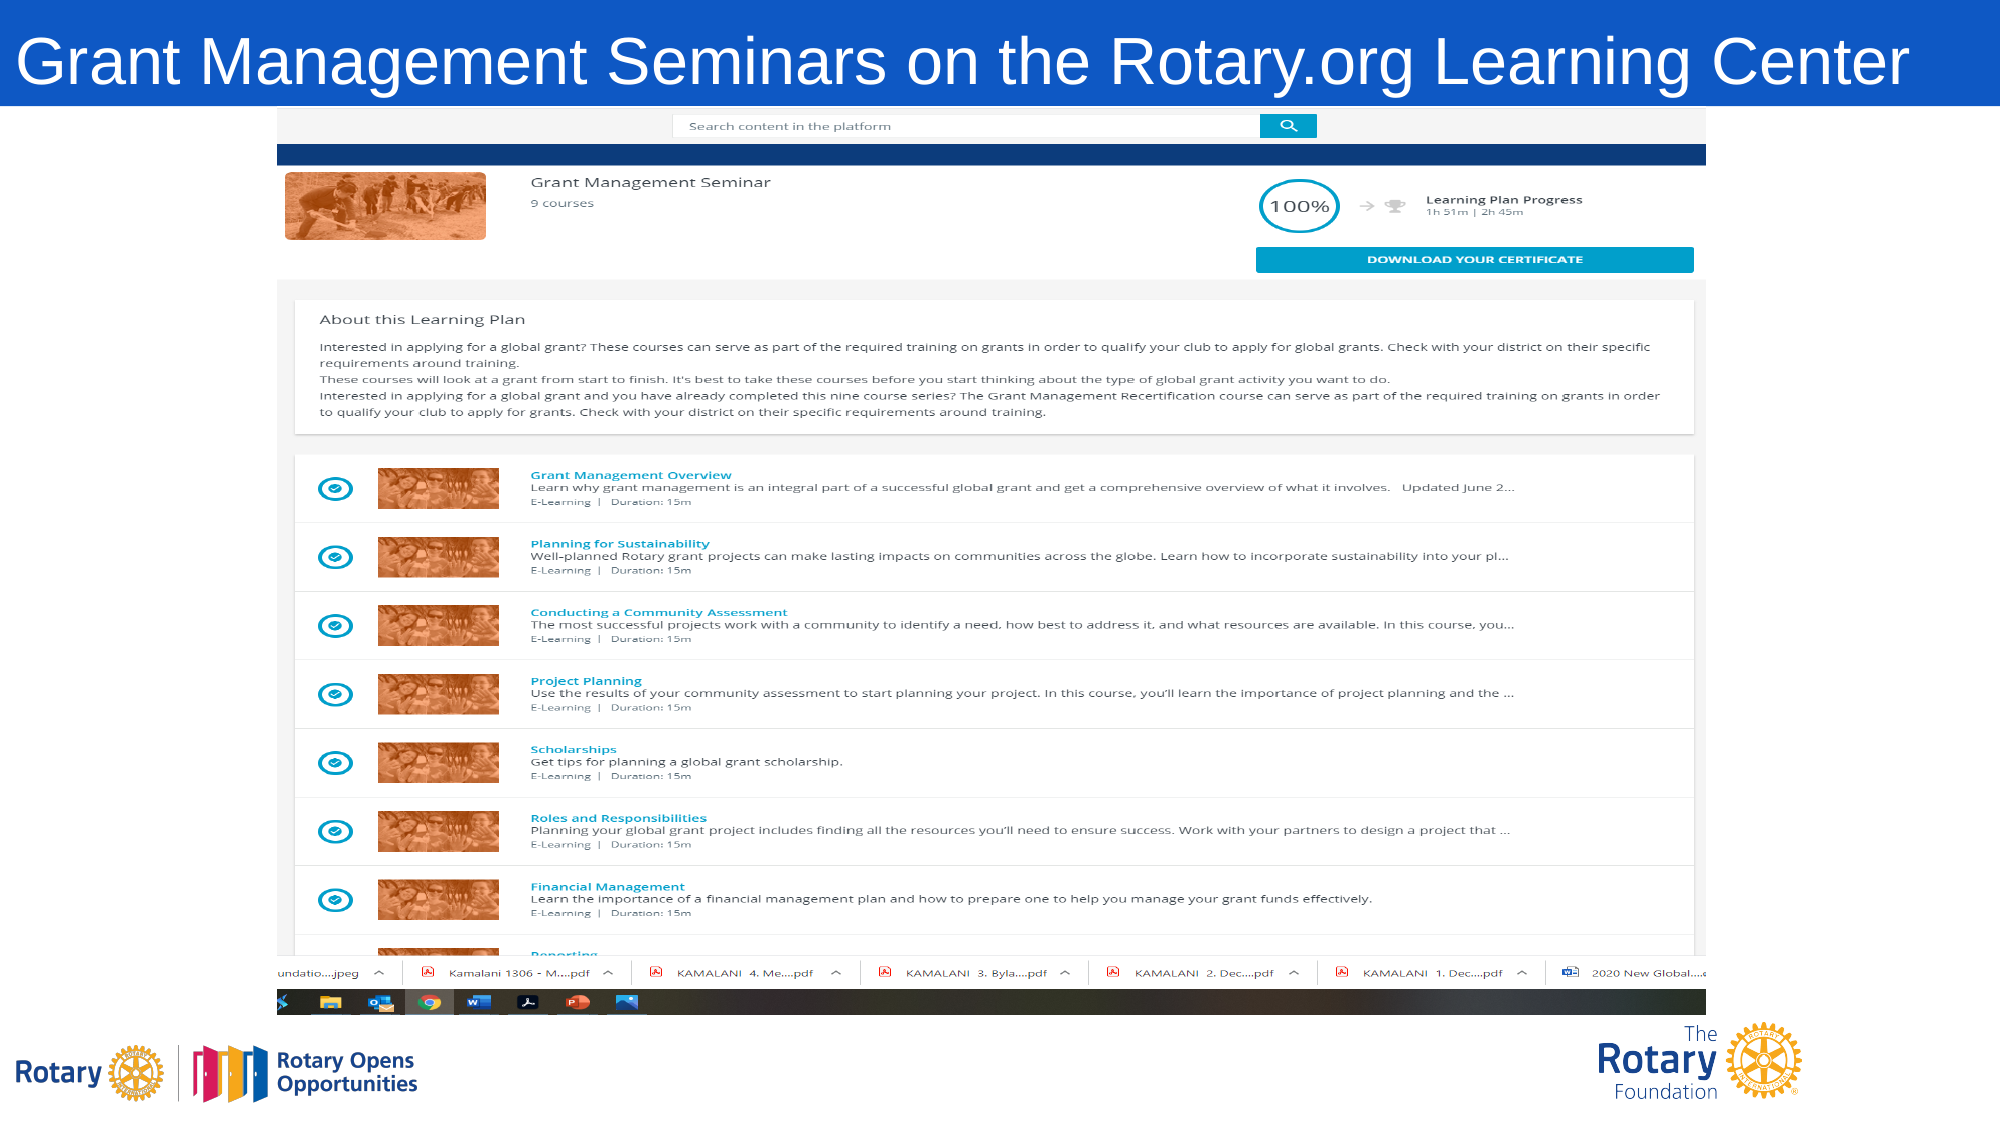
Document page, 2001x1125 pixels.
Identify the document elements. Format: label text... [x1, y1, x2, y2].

picture [1599, 1022, 1802, 1099]
picture [276, 106, 1706, 1015]
picture [16, 1045, 417, 1103]
title Grant Management Seminars on the Rotary.org Learning Center [0, 0, 2000, 107]
